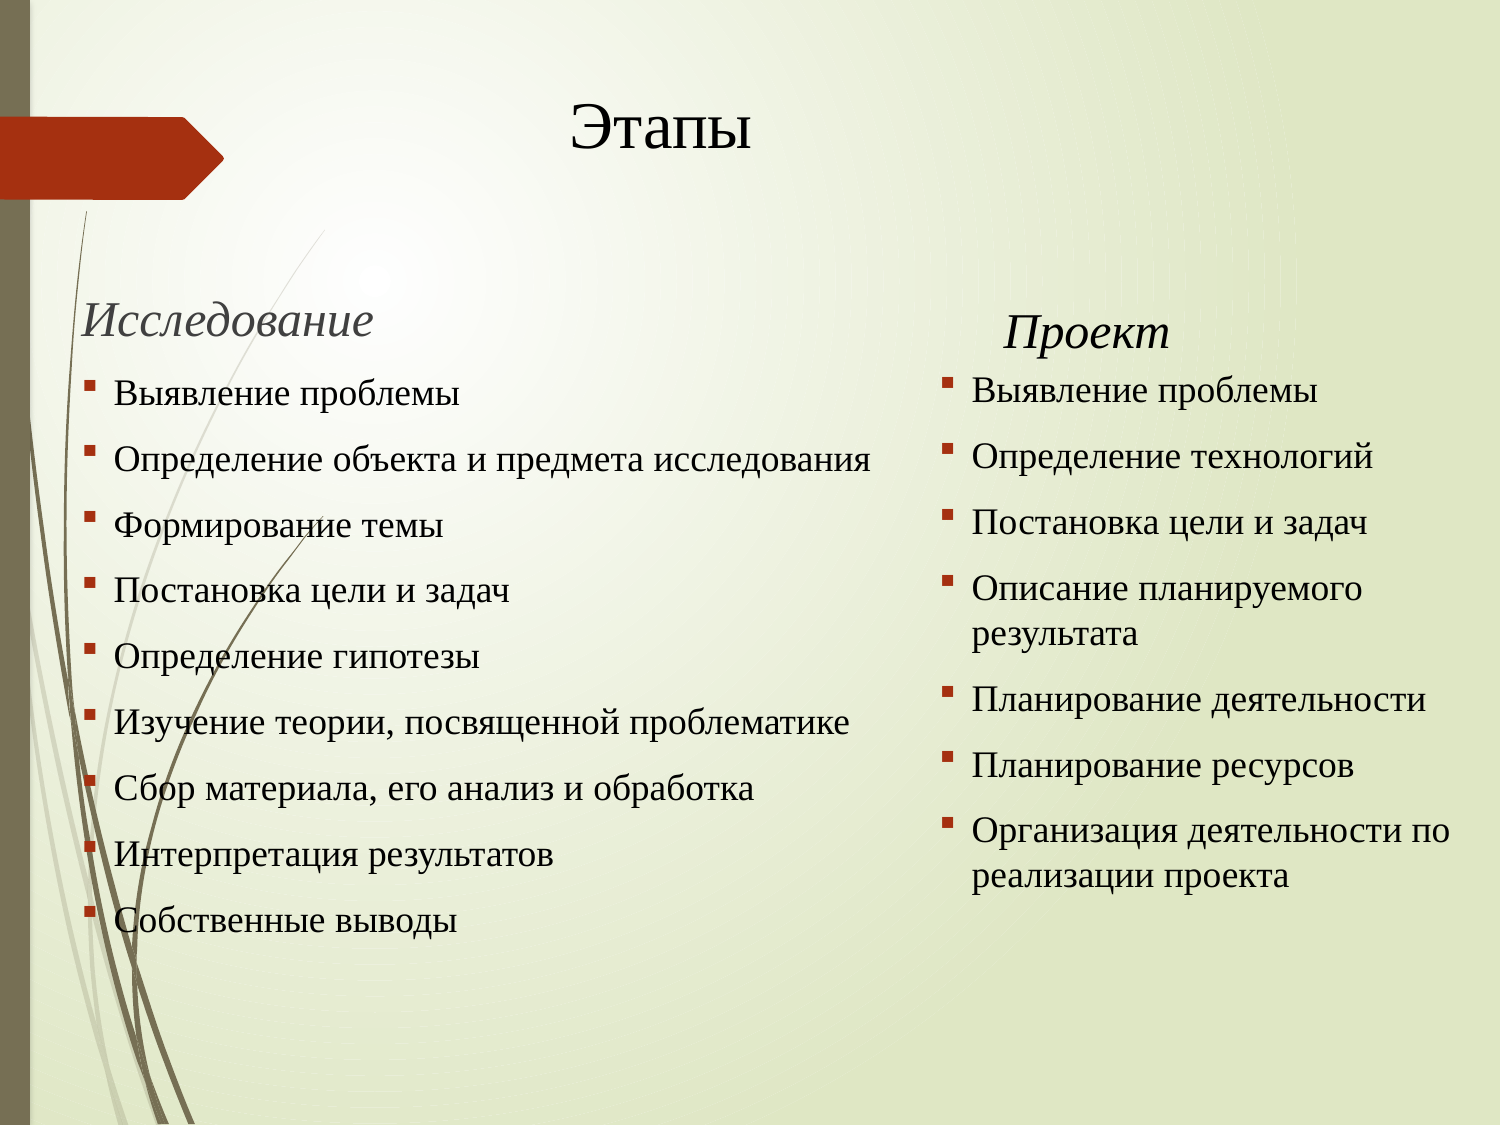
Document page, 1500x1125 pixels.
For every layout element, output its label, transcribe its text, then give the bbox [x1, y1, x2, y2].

text_box Проект [898, 291, 1276, 366]
list Выявление проблемы Определение технологий Постановка цели и задач Описание планируемого результата Планирование деятельности Планирование ресурсов Организация деятельности по реализации проекта [924, 357, 1500, 954]
title Этапы [322, 74, 1400, 292]
list Исследование Выявление проблемы Определение объекта и предмета исследования Формирование темы Постановка цели и задач Определение гипотезы Изучение теории, посвященной проблематике Сбор материала, его анализ и обработка Интерпретация результатов Собственные выводы [66, 279, 951, 991]
